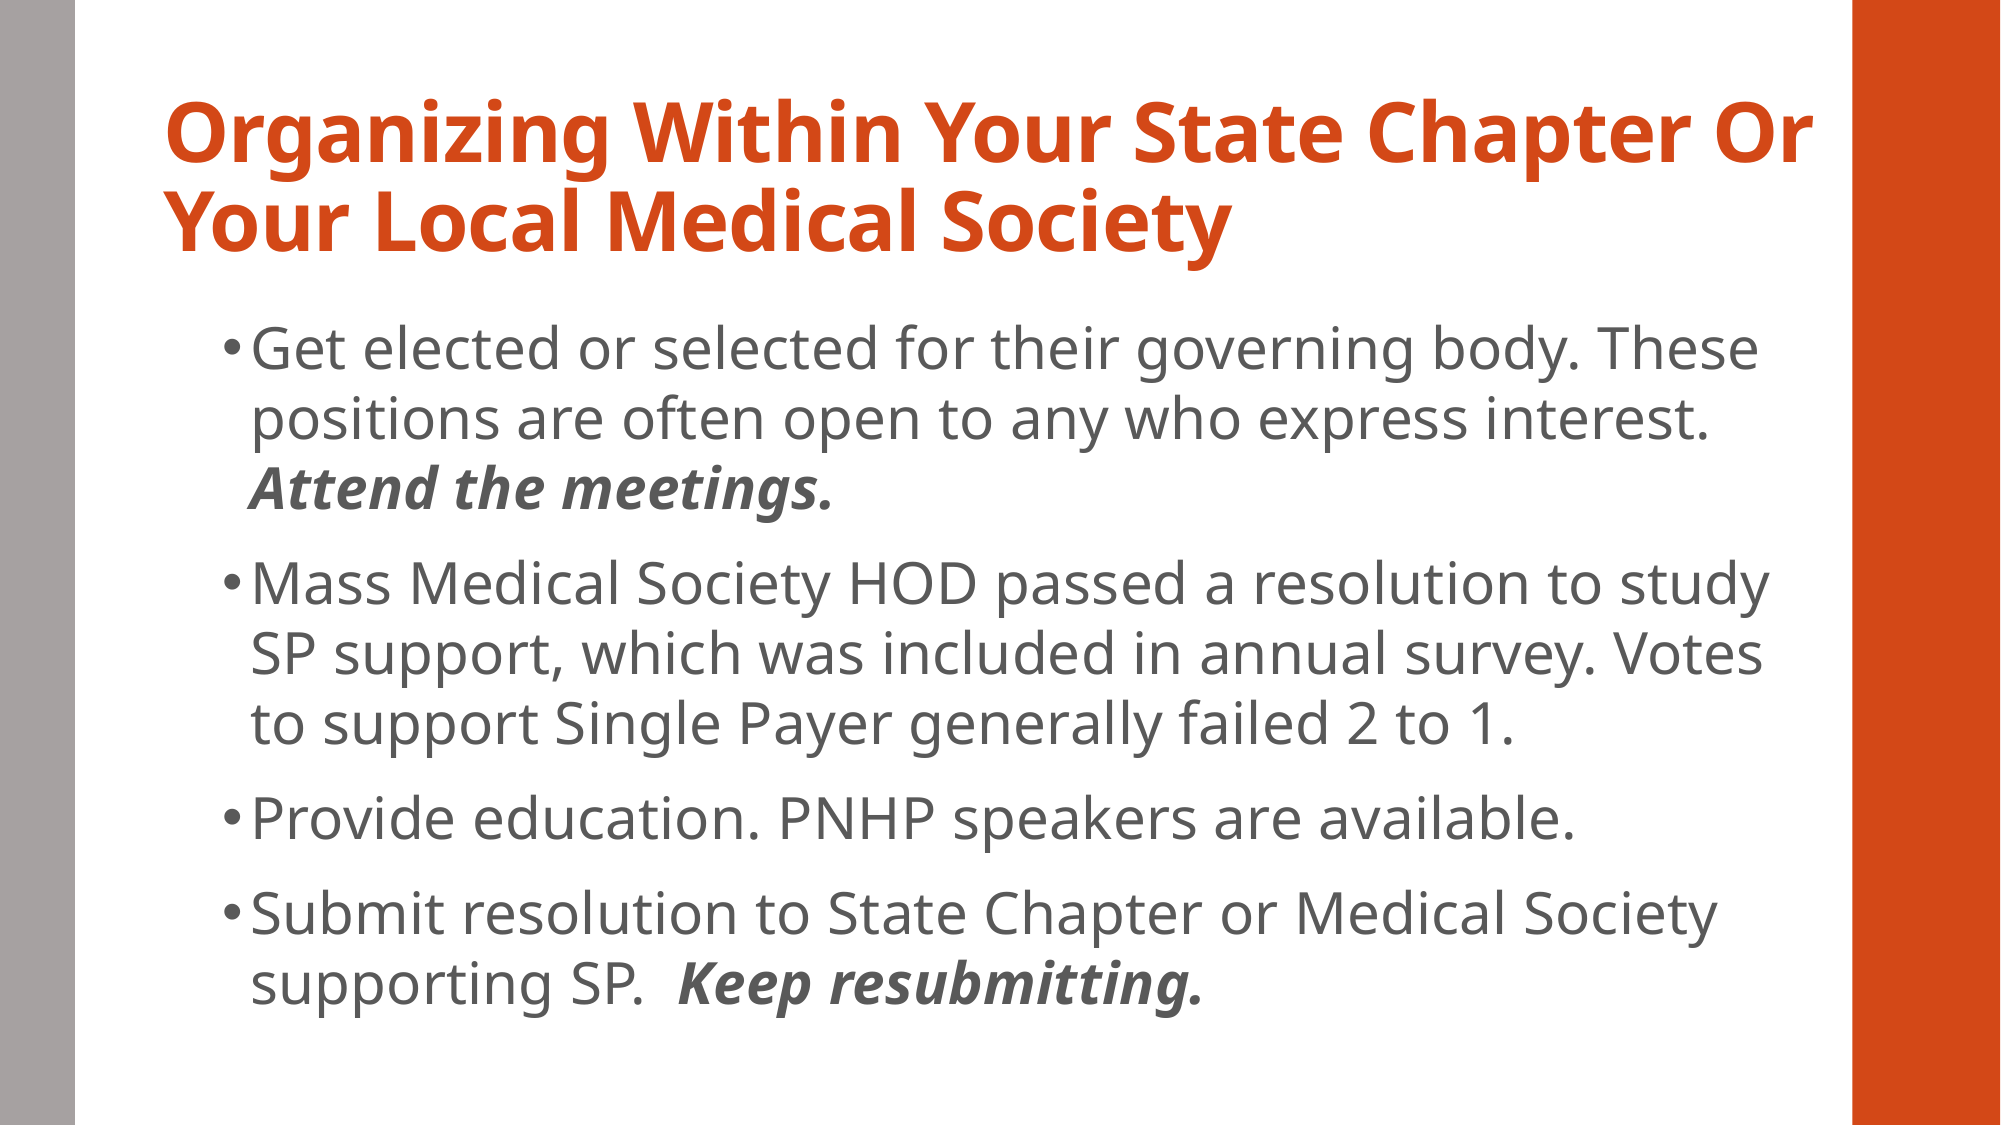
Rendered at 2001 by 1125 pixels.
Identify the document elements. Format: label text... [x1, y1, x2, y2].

list Get elected or selected for their governing body. These positions are often open to any who express interest. Attend the meetings. Mass Medical Society HOD passed a resolution to study SP support, which was included in annual survey. Votes to support Single Payer generally failed 2 to 1. Provide education. PNHP speakers are available. Submit resolution to State Chapter or Medical Society supporting SP. Keep resubmitting. [206, 304, 1852, 1060]
title Organizing Within Your State Chapter Or Your Local Medical Society [148, 48, 1852, 278]
